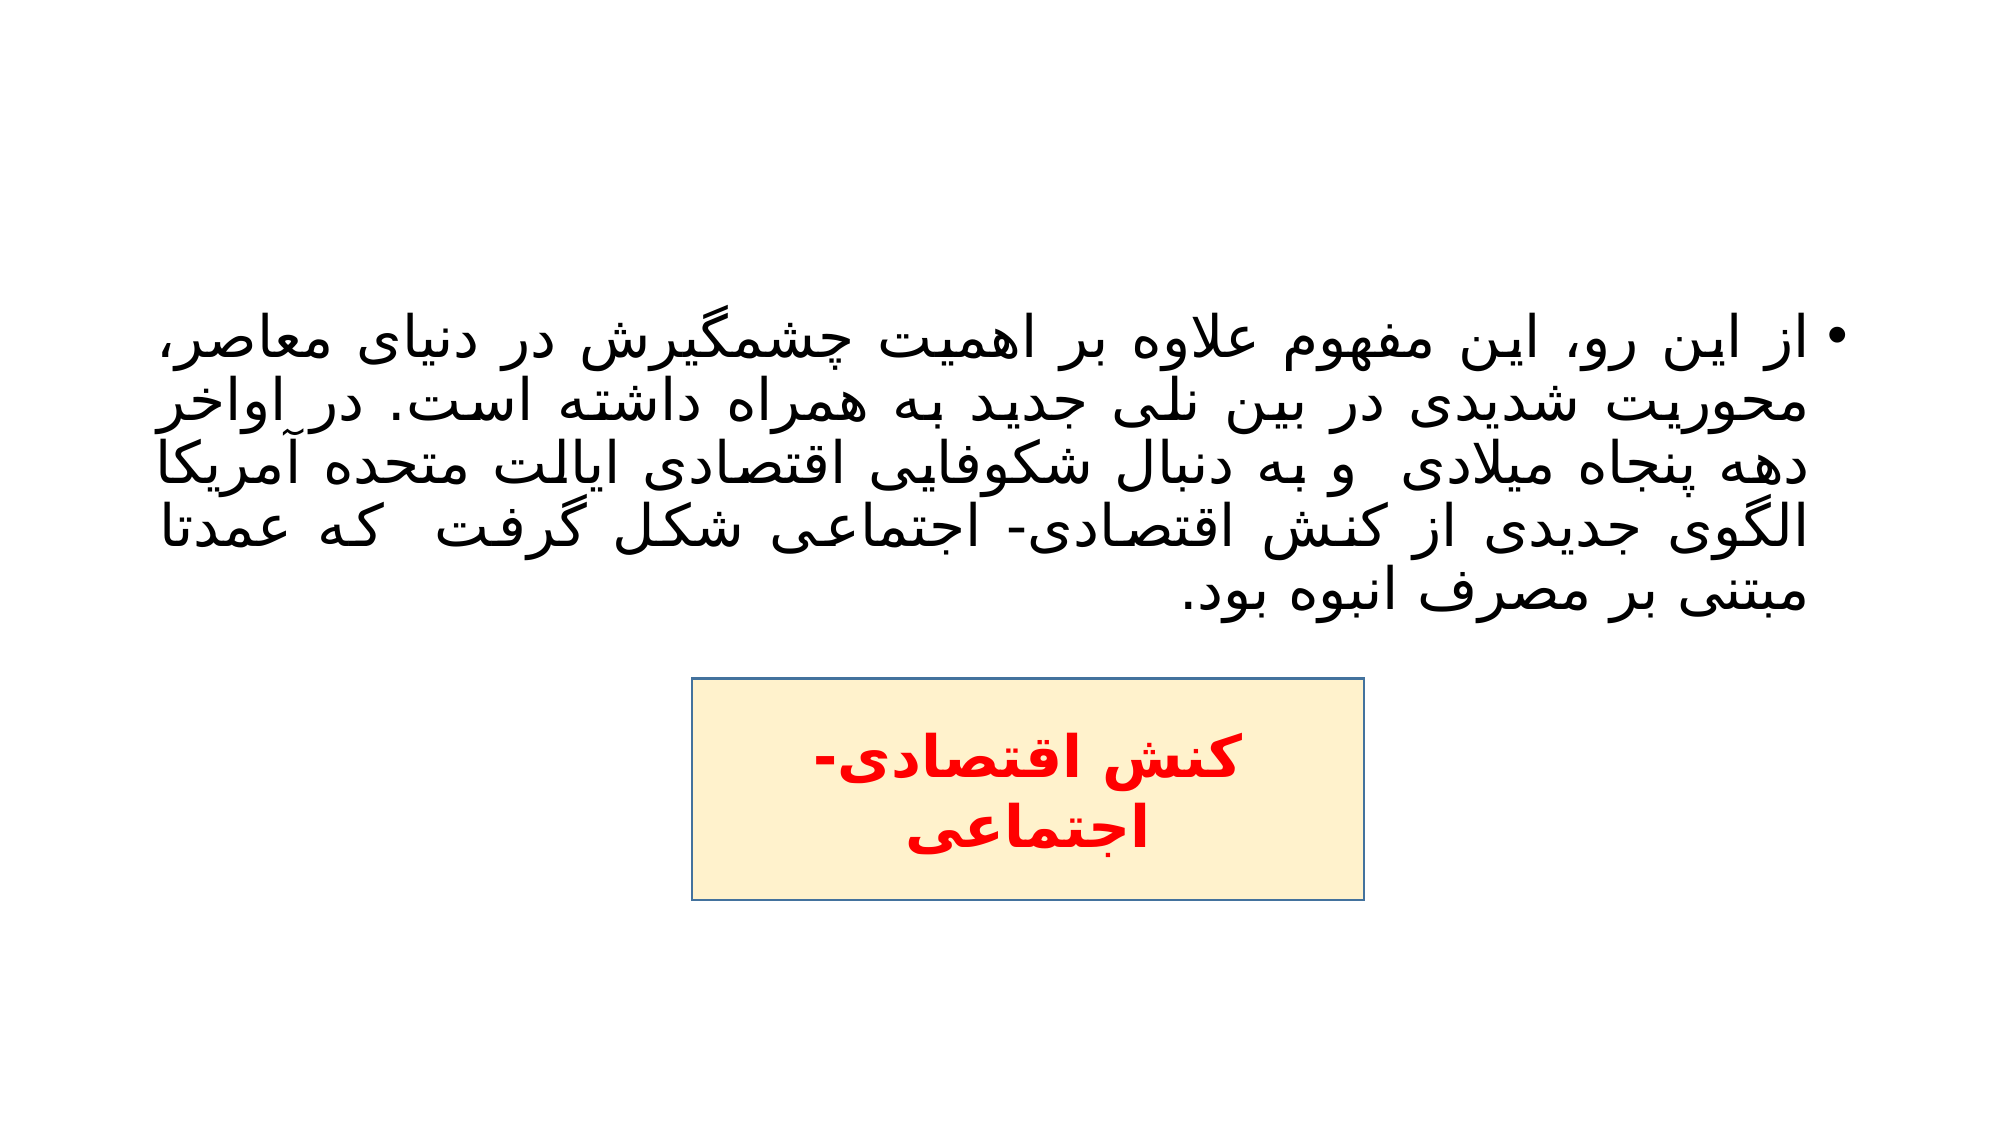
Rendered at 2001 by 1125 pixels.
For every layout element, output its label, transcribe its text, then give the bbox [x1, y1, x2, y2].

text_box کنش اقتصادی- اجتماعی [691, 677, 1365, 901]
list از این رو، این مفهوم علاوه بر اهمیت چشمگیرش در دنیای معاصر، محوریت شدیدی در بین نلی جدید به همراه داشته است. در اواخر دهه پنجاه میلادی و به دنبال شکوفایی اقتصادی ایالت متحده آمریکا الگوی جدیدی از کنش اقتصادی- اجتماعی شکل گرفت که عمدتا مبتنی بر مصرف انبوه بود. [137, 299, 1863, 1014]
